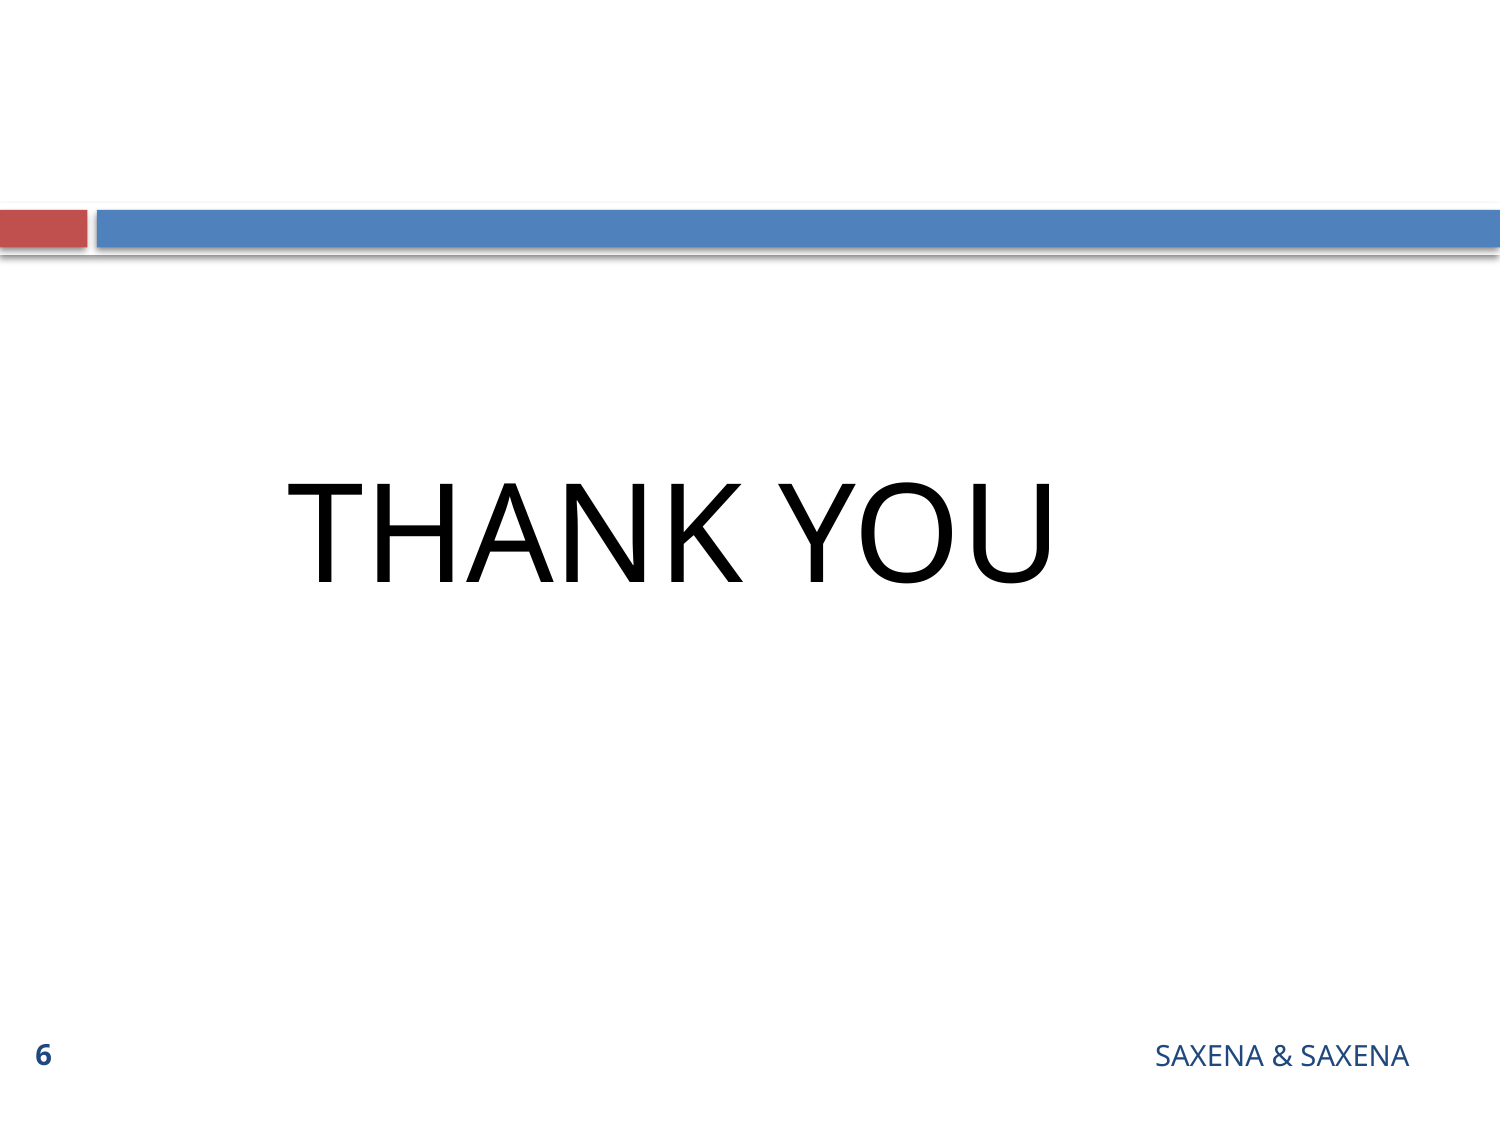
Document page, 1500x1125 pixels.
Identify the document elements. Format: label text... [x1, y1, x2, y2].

slide_number 6 [0, 1025, 88, 1088]
list THANK YOU [0, 349, 1351, 1006]
footer SAXENA & SAXENA [99, 1025, 1425, 1085]
